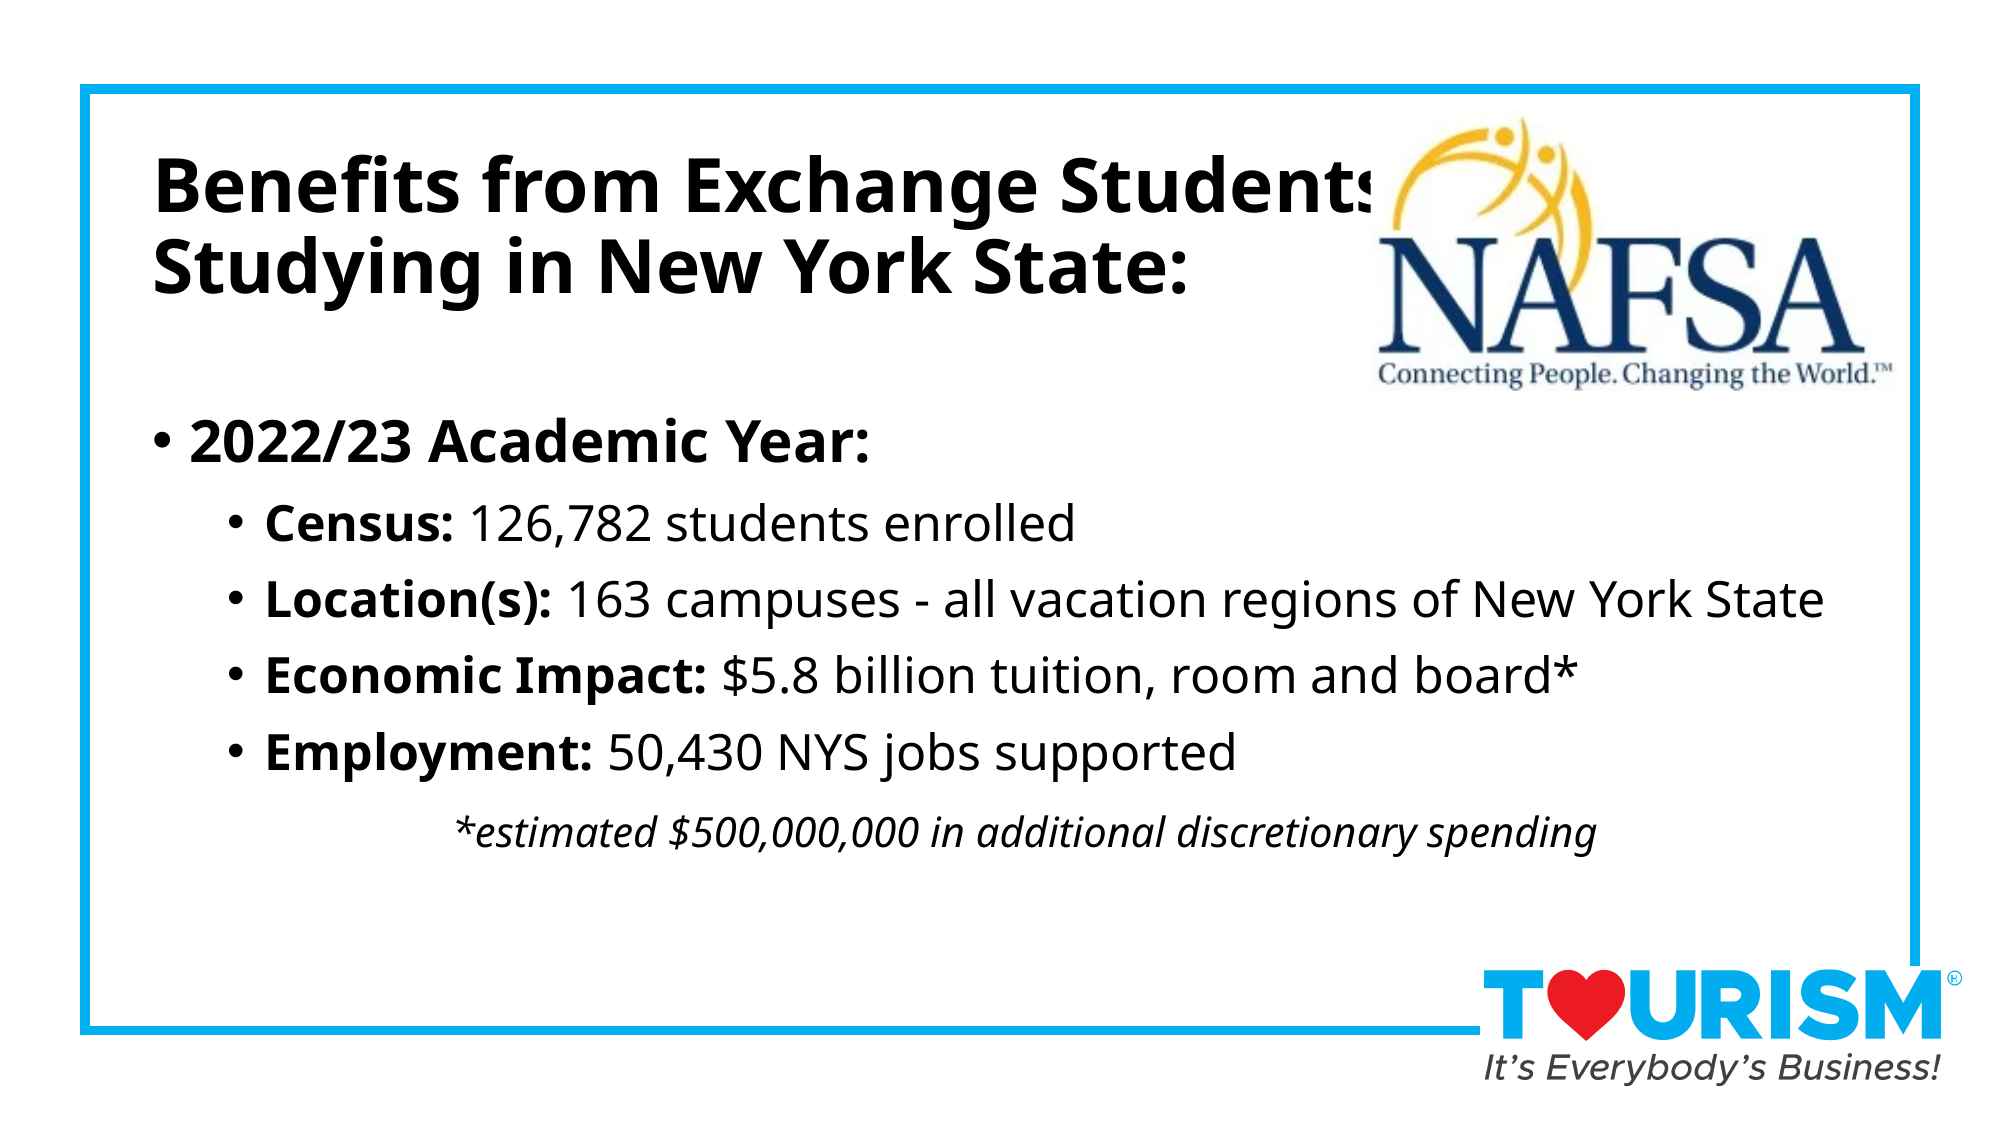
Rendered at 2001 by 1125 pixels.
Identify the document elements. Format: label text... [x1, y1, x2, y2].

picture [1480, 965, 1966, 1090]
text_box Benefits from Exchange Students Studying in New York State: [137, 140, 1369, 353]
picture [1369, 109, 1899, 391]
text_box 2022/23 Academic Year: Census: 126,782 students enrolled Location(s): 163 campuses - all vacation regions of New York State Economic Impact: $5.8 billion tuition, room and board* Employment: 50,430 NYS jobs supported *estimated $500,000,000 in additional discretionary spending [137, 390, 1863, 886]
